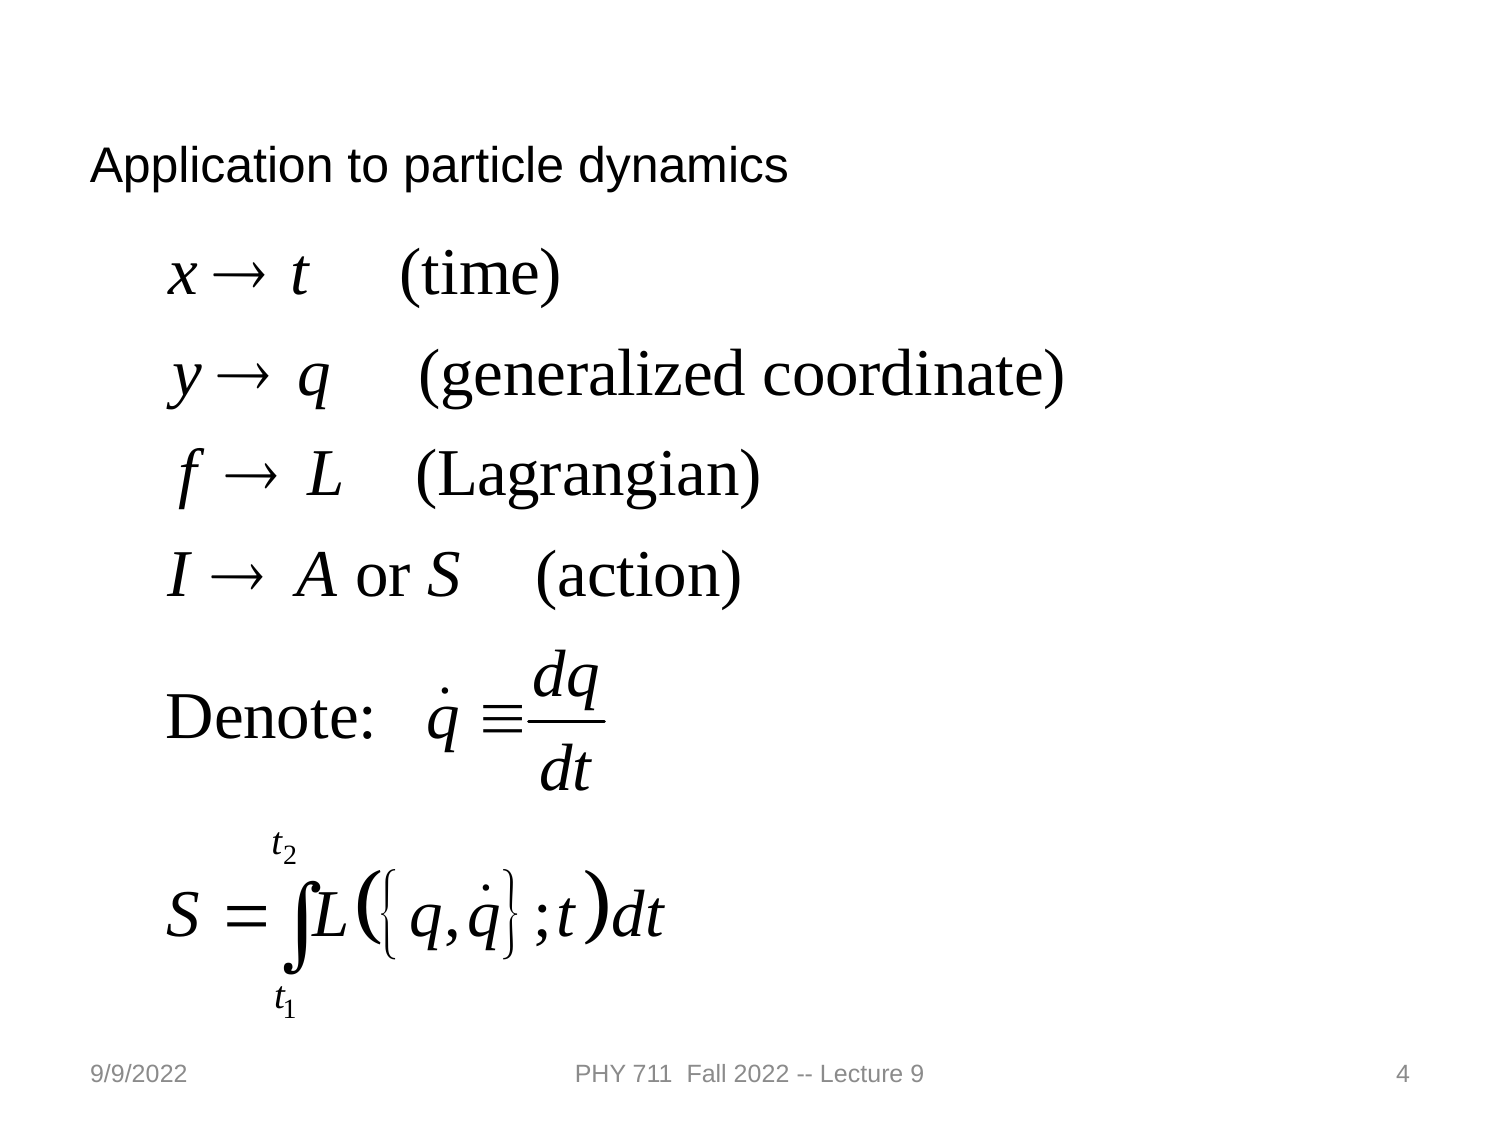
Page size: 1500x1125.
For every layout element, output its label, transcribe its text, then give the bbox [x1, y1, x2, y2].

text_box Application to particle dynamics [75, 124, 1400, 200]
footer PHY 711 Fall 2022 -- Lecture 9 [512, 1042, 988, 1103]
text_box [159, 237, 1076, 1030]
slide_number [75, 1042, 425, 1103]
slide_number 4 [1074, 1042, 1425, 1103]
